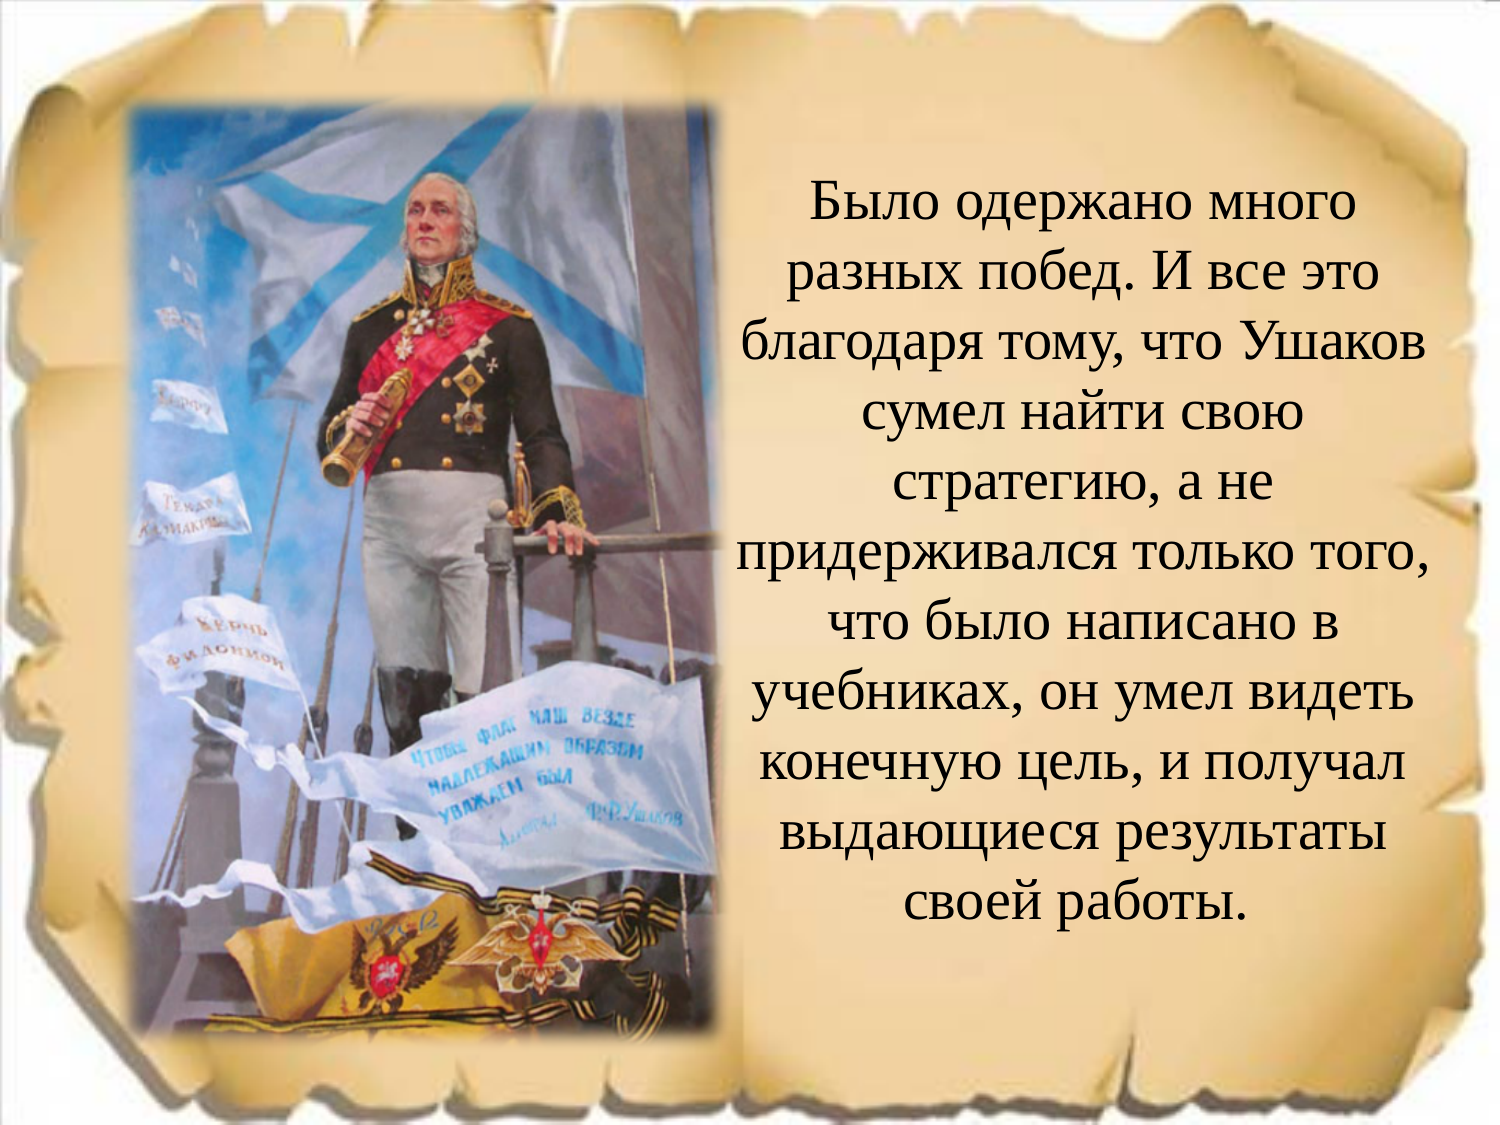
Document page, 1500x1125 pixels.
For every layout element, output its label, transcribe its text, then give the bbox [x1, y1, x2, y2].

picture [0, 0, 1500, 1125]
title Было одержано много разных побед. И все это благодаря тому, что Ушаков сумел найти свою стратегию, а не придерживался только того, что было написано в учебниках, он умел видеть конечную цель, и получал выдающиеся результаты своей работы. [720, 45, 1447, 1047]
